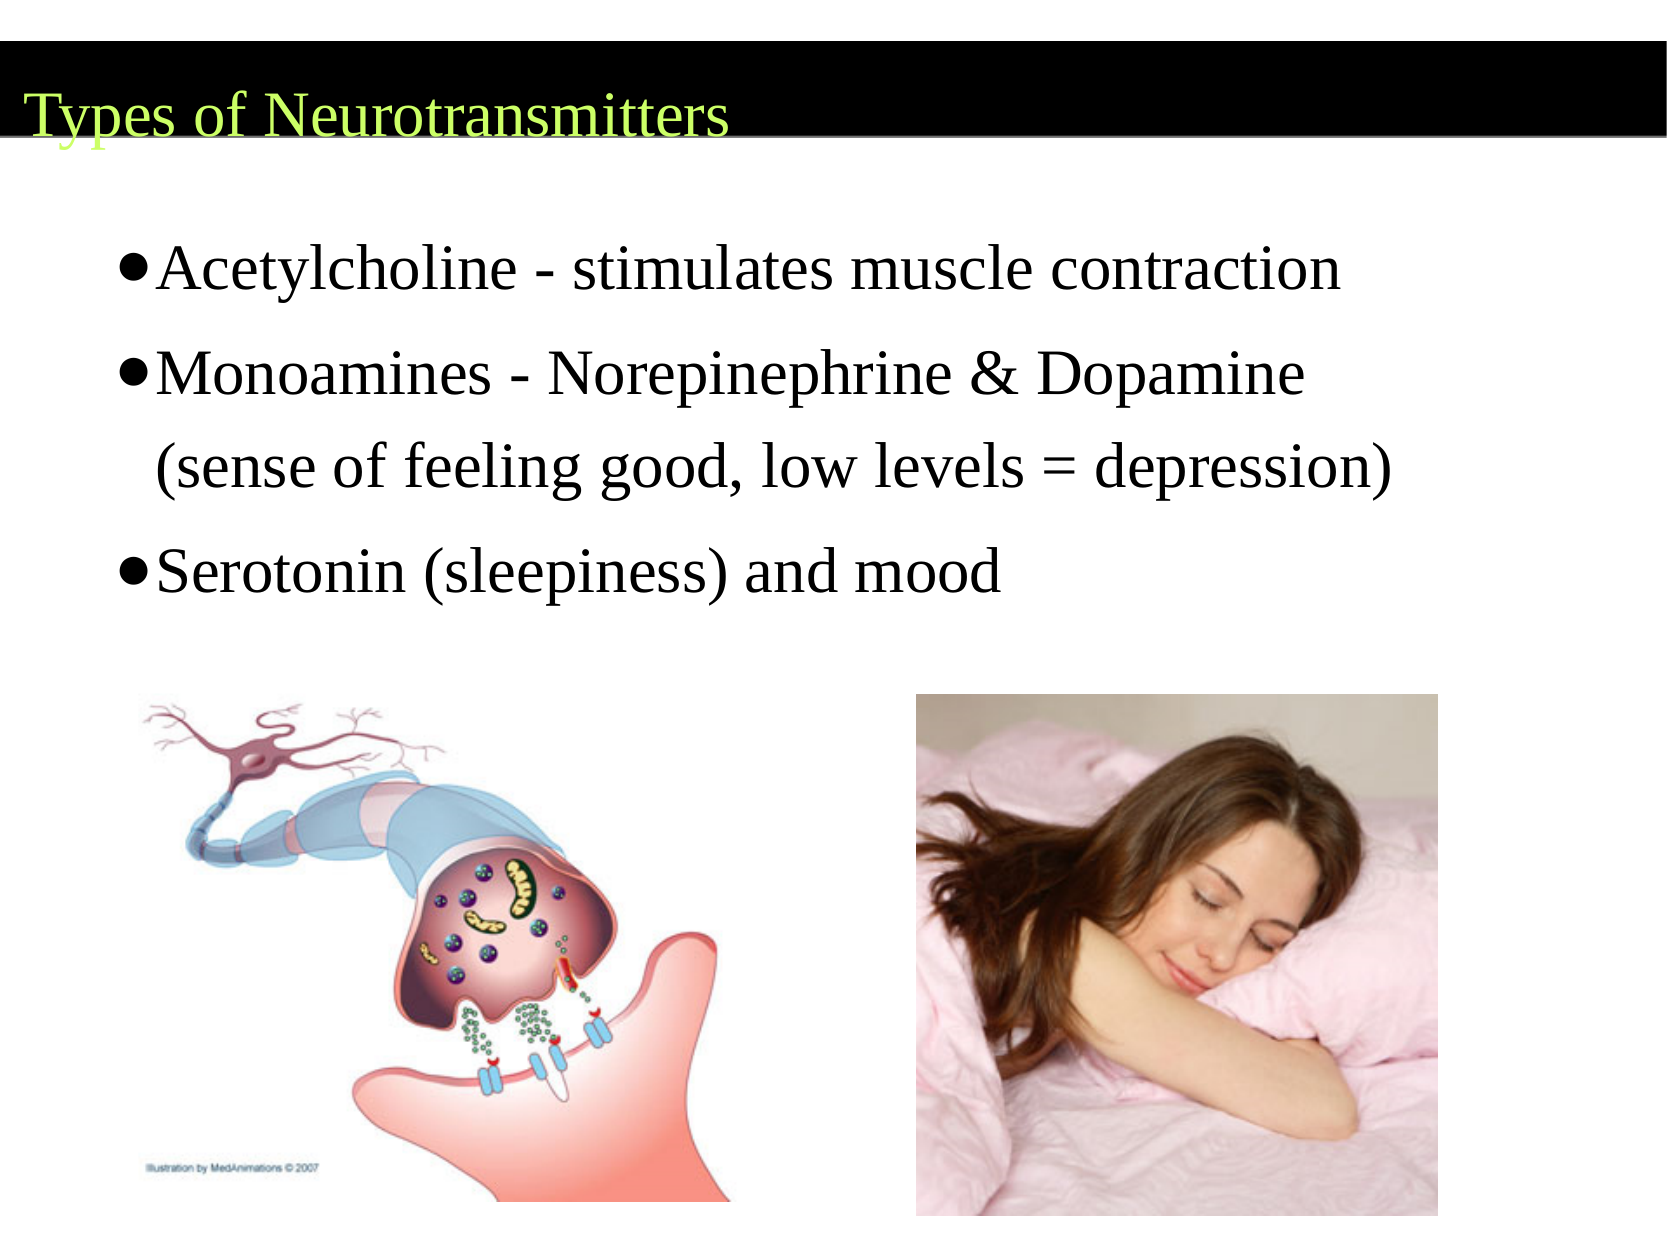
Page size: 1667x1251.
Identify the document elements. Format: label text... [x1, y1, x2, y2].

picture [110, 680, 806, 1202]
text_box Acetylcholine - stimulates muscle contraction Monoamines - Norepinephrine & Dopamine (sense of feeling good, low levels = depression) Serotonin (sleepiness) and mood [86, 202, 1482, 671]
picture [0, 41, 1667, 138]
picture [916, 694, 1438, 1216]
